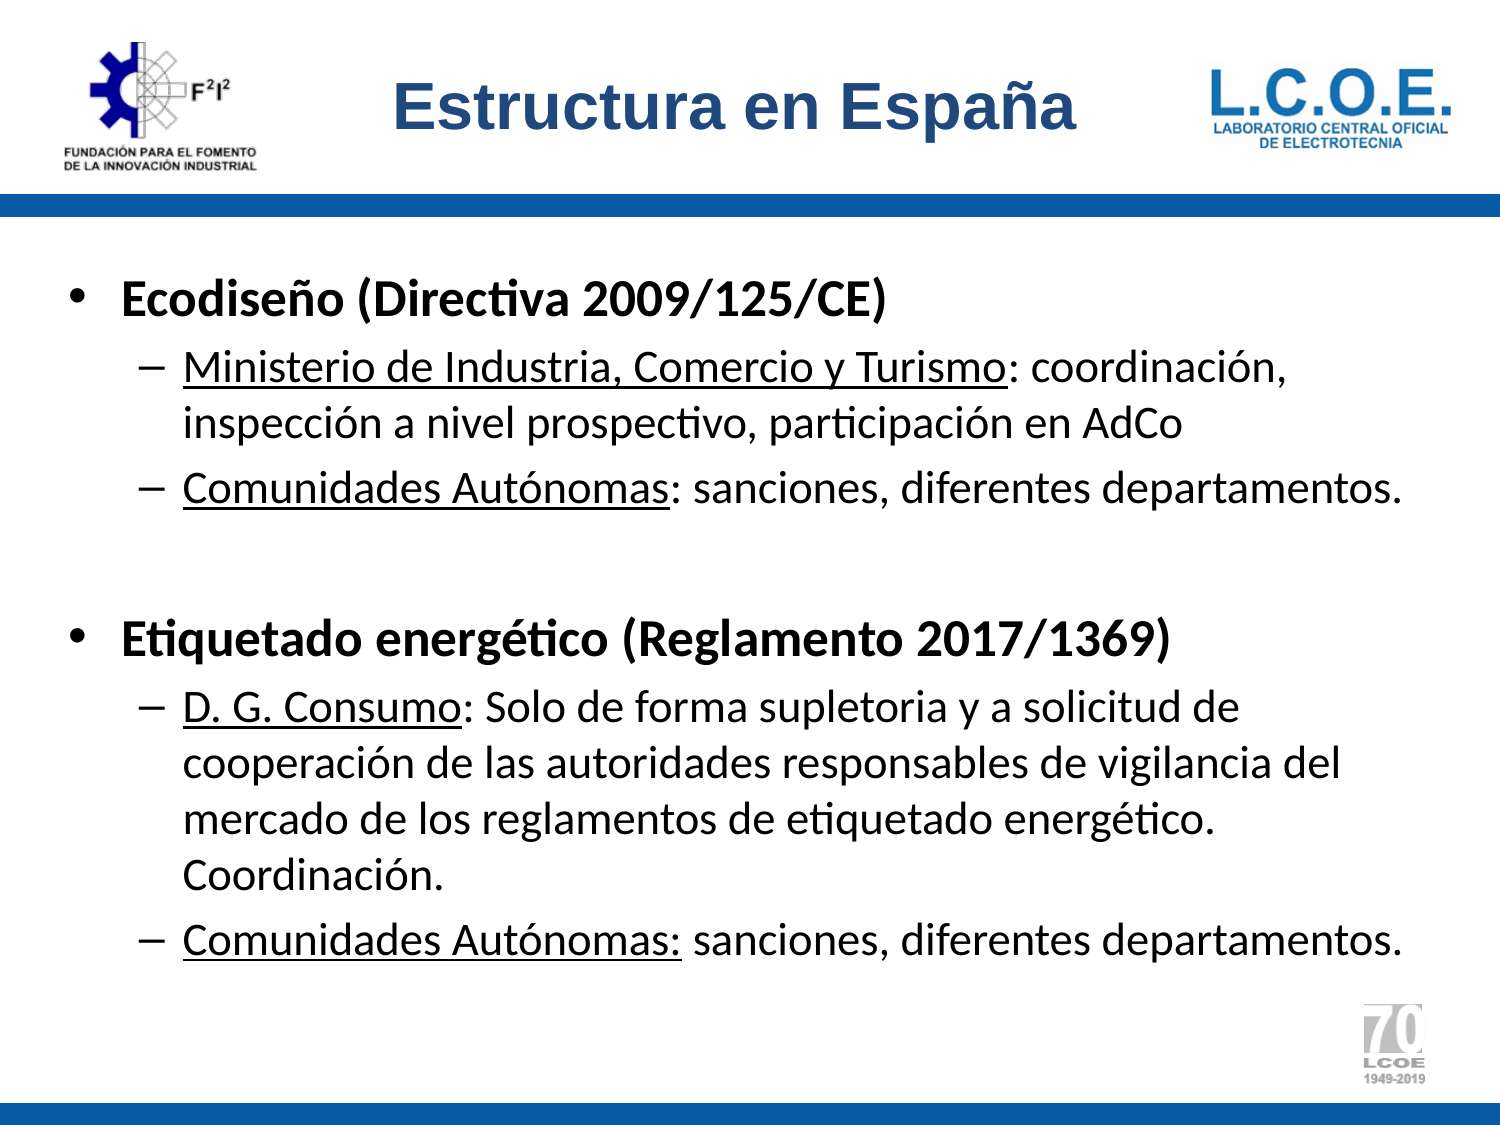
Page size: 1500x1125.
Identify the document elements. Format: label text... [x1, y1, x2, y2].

picture [1198, 60, 1463, 157]
list Ecodiseño (Directiva 2009/125/CE) Ministerio de Industria, Comercio y Turismo: coordinación, inspección a nivel prospectivo, participación en AdCo Comunidades Autónomas: sanciones, diferentes departamentos. Etiquetado energético (Reglamento 2017/1369) D. G. Consumo: Solo de forma supletoria y a solicitud de cooperación de las autoridades responsables de vigilancia del mercado de los reglamentos de etiquetado energético. Coordinación. Comunidades Autónomas: sanciones, diferentes departamentos. [53, 255, 1434, 1083]
picture [0, 194, 1500, 217]
title Estructura en España [312, 45, 1176, 161]
picture [64, 42, 257, 173]
picture [0, 1103, 1500, 1125]
